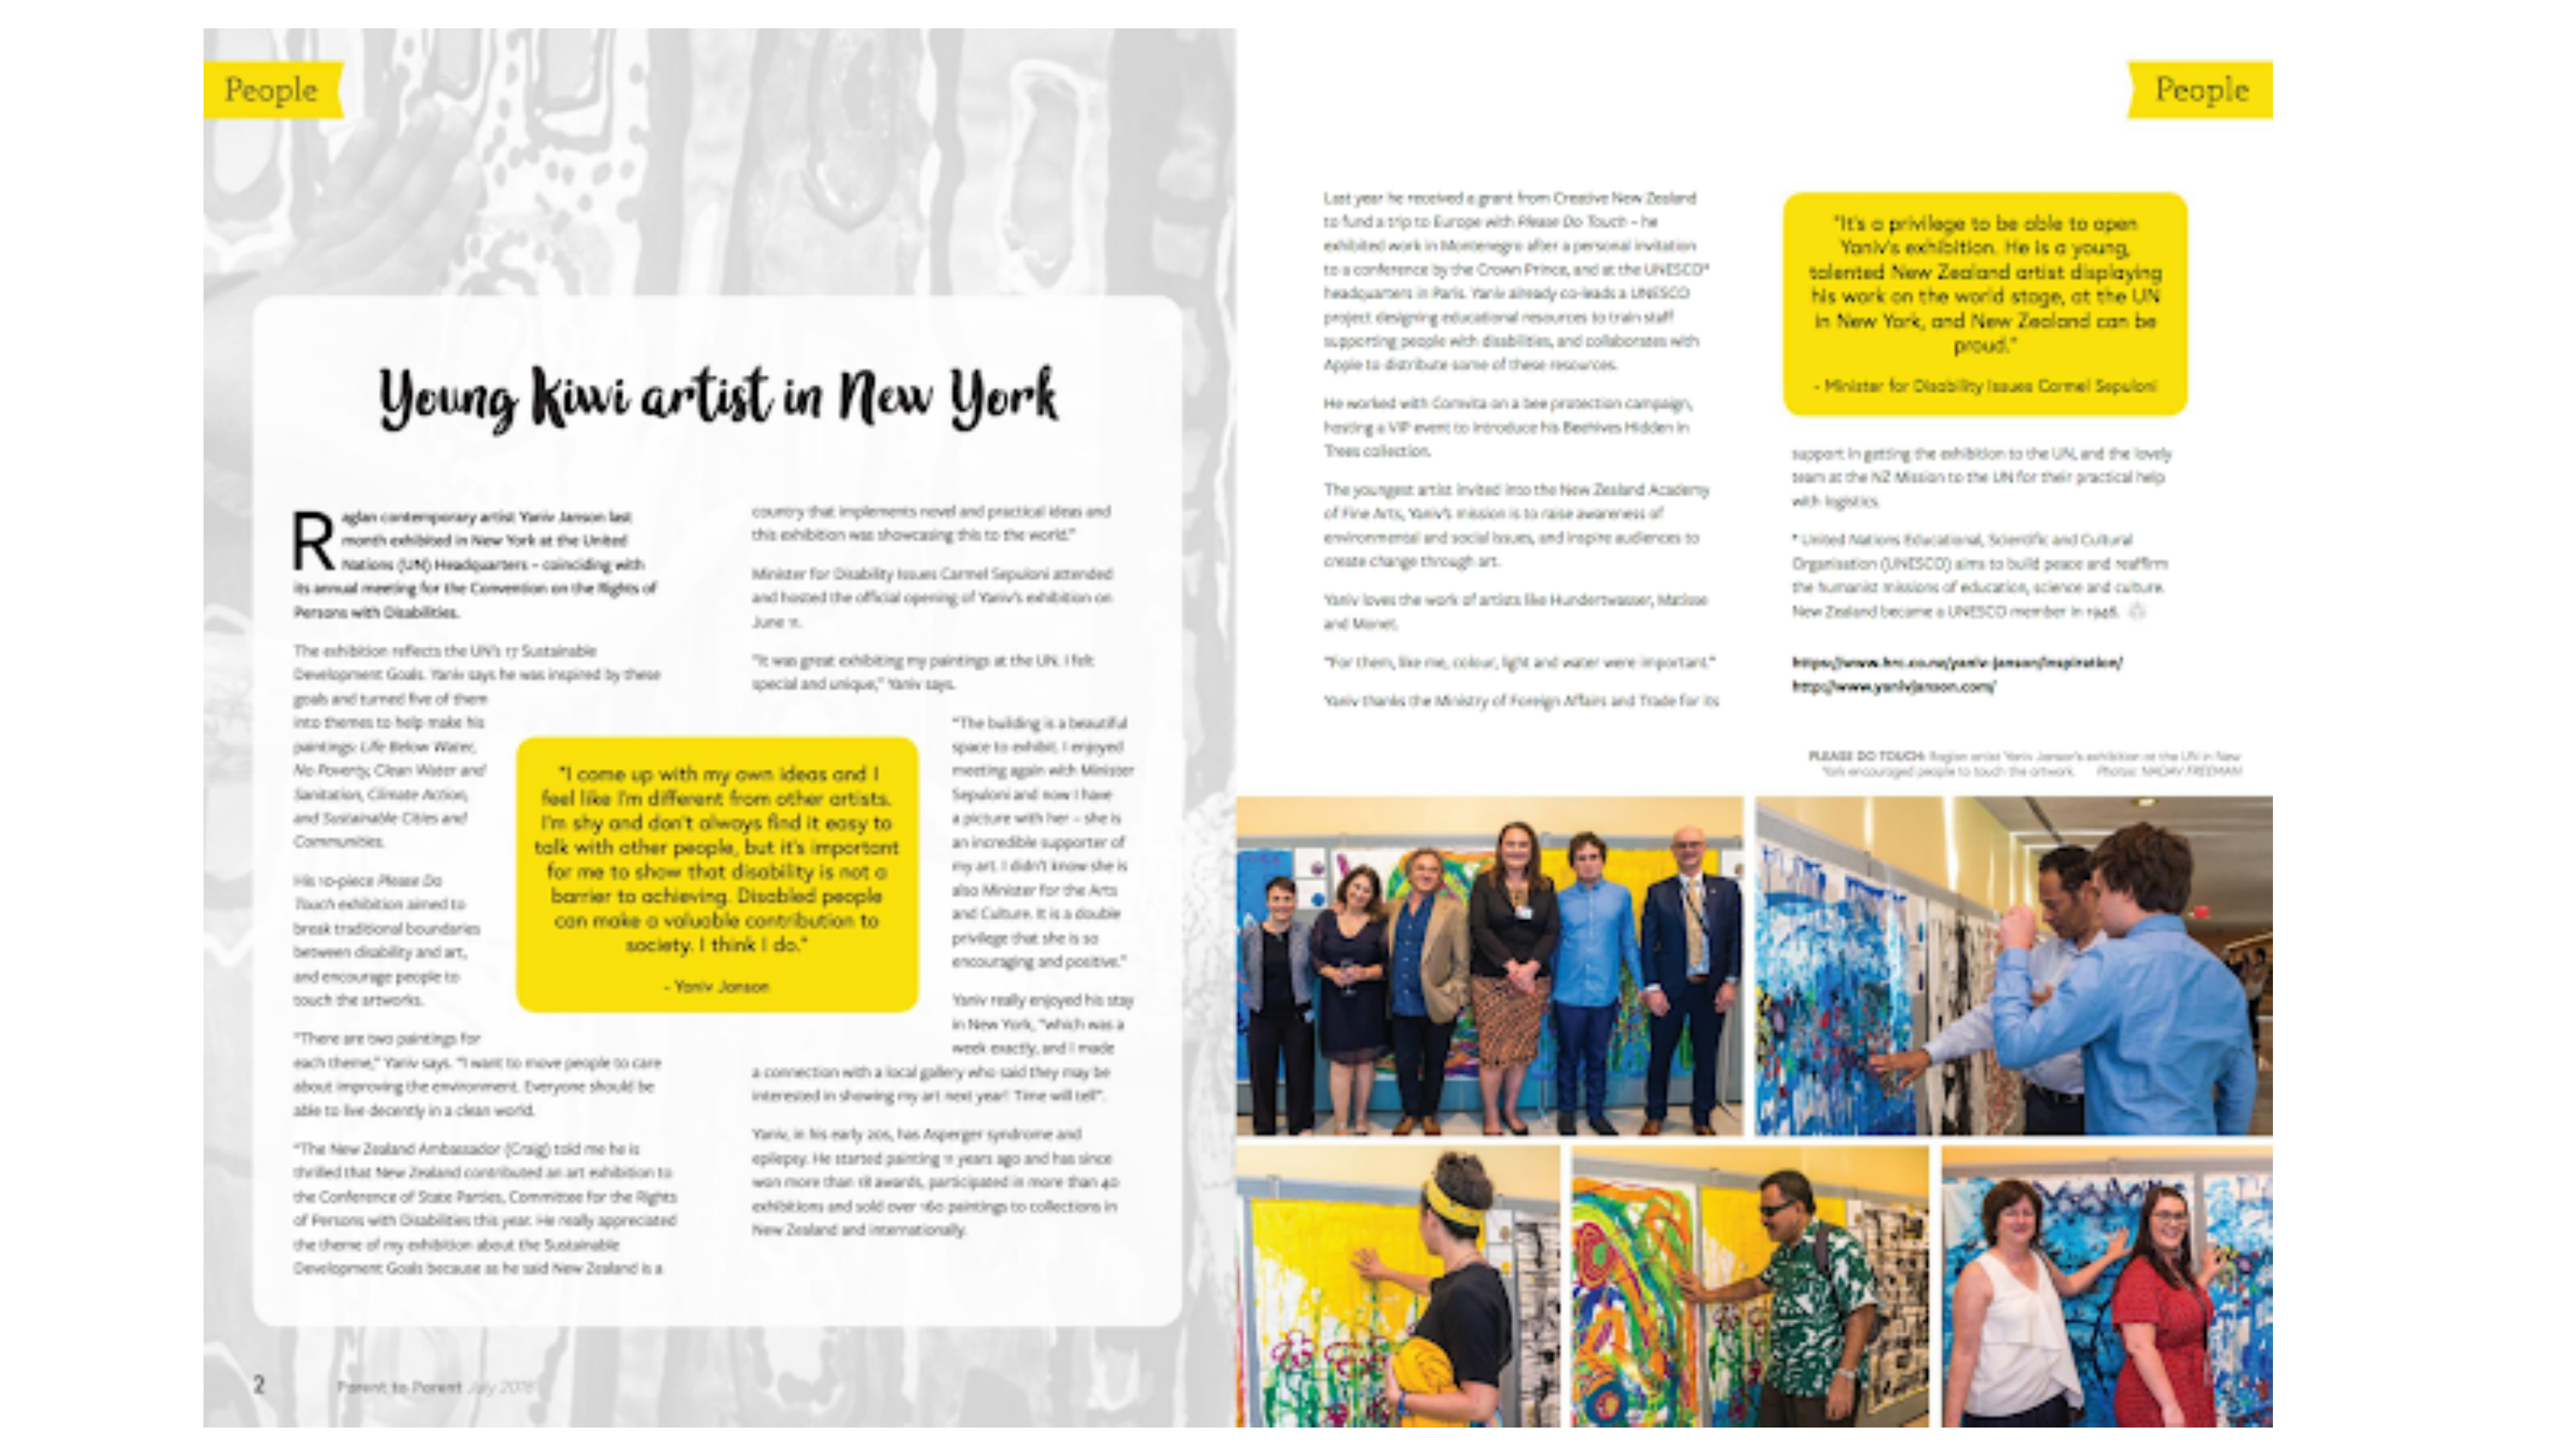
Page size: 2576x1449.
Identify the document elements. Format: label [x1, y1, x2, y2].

picture [204, 27, 2273, 1428]
